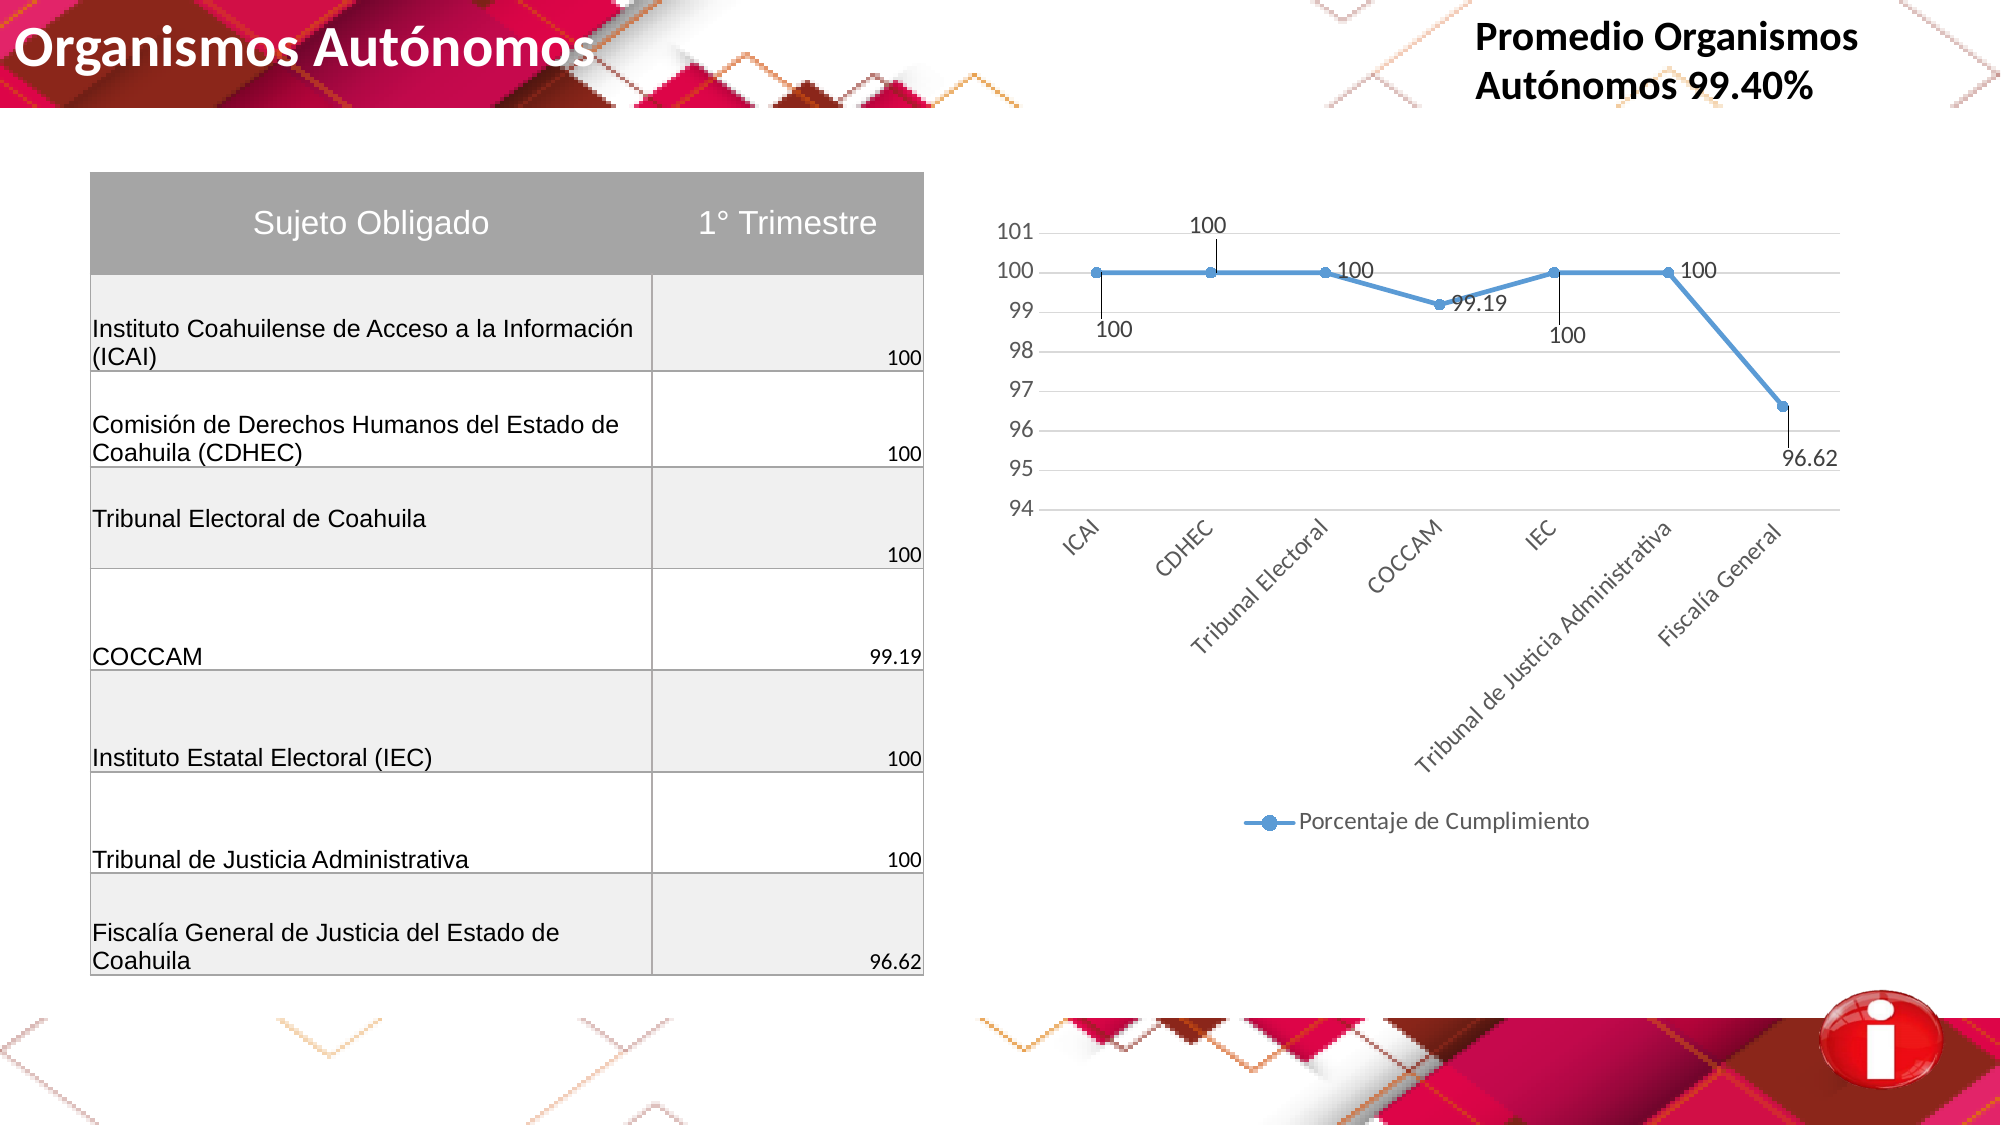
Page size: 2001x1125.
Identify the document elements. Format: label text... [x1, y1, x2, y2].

table_cell 100 [653, 372, 923, 466]
picture [0, 86, 1460, 108]
table_cell Fiscalía General de Justicia del Estado de Coahuila [91, 874, 651, 974]
text_box Organismos Autónomos [0, 0, 1460, 86]
table_cell 100 [653, 773, 923, 872]
table_cell 100 [653, 275, 923, 370]
table_cell 100 [653, 468, 923, 568]
table_cell 96.62 [653, 874, 923, 974]
picture [0, 987, 2000, 1125]
table_header 1° Trimestre [652, 174, 923, 273]
table_cell COCCAM [91, 569, 651, 669]
table_cell Tribunal Electoral de Coahuila [91, 468, 651, 568]
table_cell Instituto Estatal Electoral (IEC) [91, 671, 651, 771]
table_cell Tribunal de Justicia Administrativa [91, 773, 651, 872]
table_cell 100 [653, 671, 923, 771]
table_cell 99.19 [653, 569, 923, 669]
table_header Sujeto Obligado [91, 174, 652, 273]
text_box Promedio Organismos Autónomos 99.40% [1460, 0, 2000, 116]
chart [978, 208, 1858, 842]
table_cell Comisión de Derechos Humanos del Estado de Coahuila (CDHEC) [91, 372, 651, 466]
table_cell Instituto Coahuilense de Acceso a la Información (ICAI) [91, 275, 651, 370]
